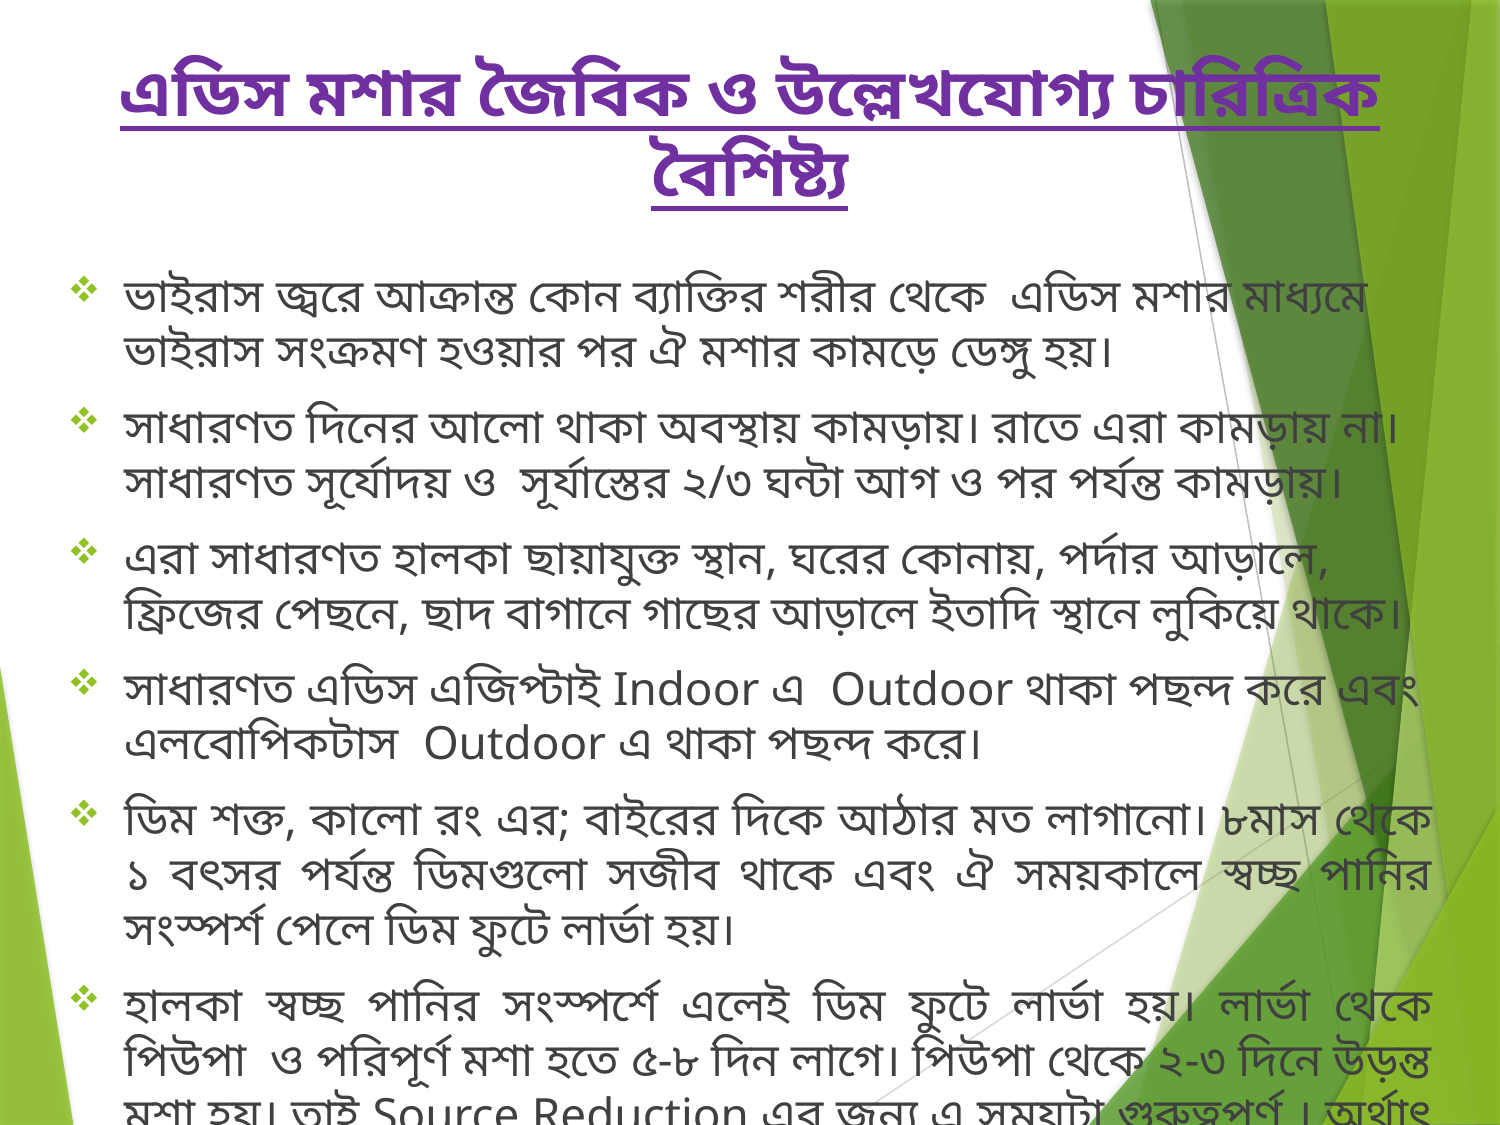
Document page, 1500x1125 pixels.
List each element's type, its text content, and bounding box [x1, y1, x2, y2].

text_box [1185, 1027, 1237, 1089]
list এডিস মশার জৈবিক ও উল্লেখযোগ্য চারিত্রিক বৈশিষ্ট্য ভাইরাস জ্বরে আক্রান্ত কোন ব্যাক্তির শরীর থেকে এডিস মশার মাধ্যমে ভাইরাস সংক্রমণ হওয়ার পর ঐ মশার কামড়ে ডেঙ্গু হয়। সাধারণত দিনের আলো থাকা অবস্থায় কামড়ায়। রাতে এরা কামড়ায় না। সাধারণত সূর্যোদয় ও সূর্যাস্তের ২/৩ ঘন্টা আগ ও পর পর্যন্ত কামড়ায়। এরা সাধারণত হালকা ছায়াযুক্ত স্থান, ঘরের কোনায়, পর্দার আড়ালে, ফ্রিজের পেছনে, ছাদ বাগানে গাছের আড়ালে ইতাদি স্থানে লুকিয়ে থাকে। সাধারণত এডিস এজিপ্টাই Indoor এ Outdoor থাকা পছন্দ করে এবং এলবোপিকটাস Outdoor এ থাকা পছন্দ করে। ডিম শক্ত, কালো রং এর; বাইরের দিকে আঠার মত লাগানো। ৮মাস থেকে ১ বৎসর পর্যন্ত ডিমগুলো সজীব থাকে এবং ঐ সময়কালে স্বচ্ছ পানির সংস্পর্শ পেলে ডিম ফুটে লার্ভা হয়। হালকা স্বচ্ছ পানির সংস্পর্শে এলেই ডিম ফুটে লার্ভা হয়। লার্ভা থেকে পিউপা ও পরিপূর্ণ মশা হতে ৫-৮ দিন লাগে। পিউপা থেকে ২-৩ দিনে উড়ন্ত মশা হয়। তাই Source Reduction এর জন্য এ সময়টা গুরুত্বপূর্ণ । অর্থাৎ লার্ভা থাকা অবস্থায় এদেরকে ধ্বংস করা সহজসাধ্য। [52, 42, 1448, 1071]
